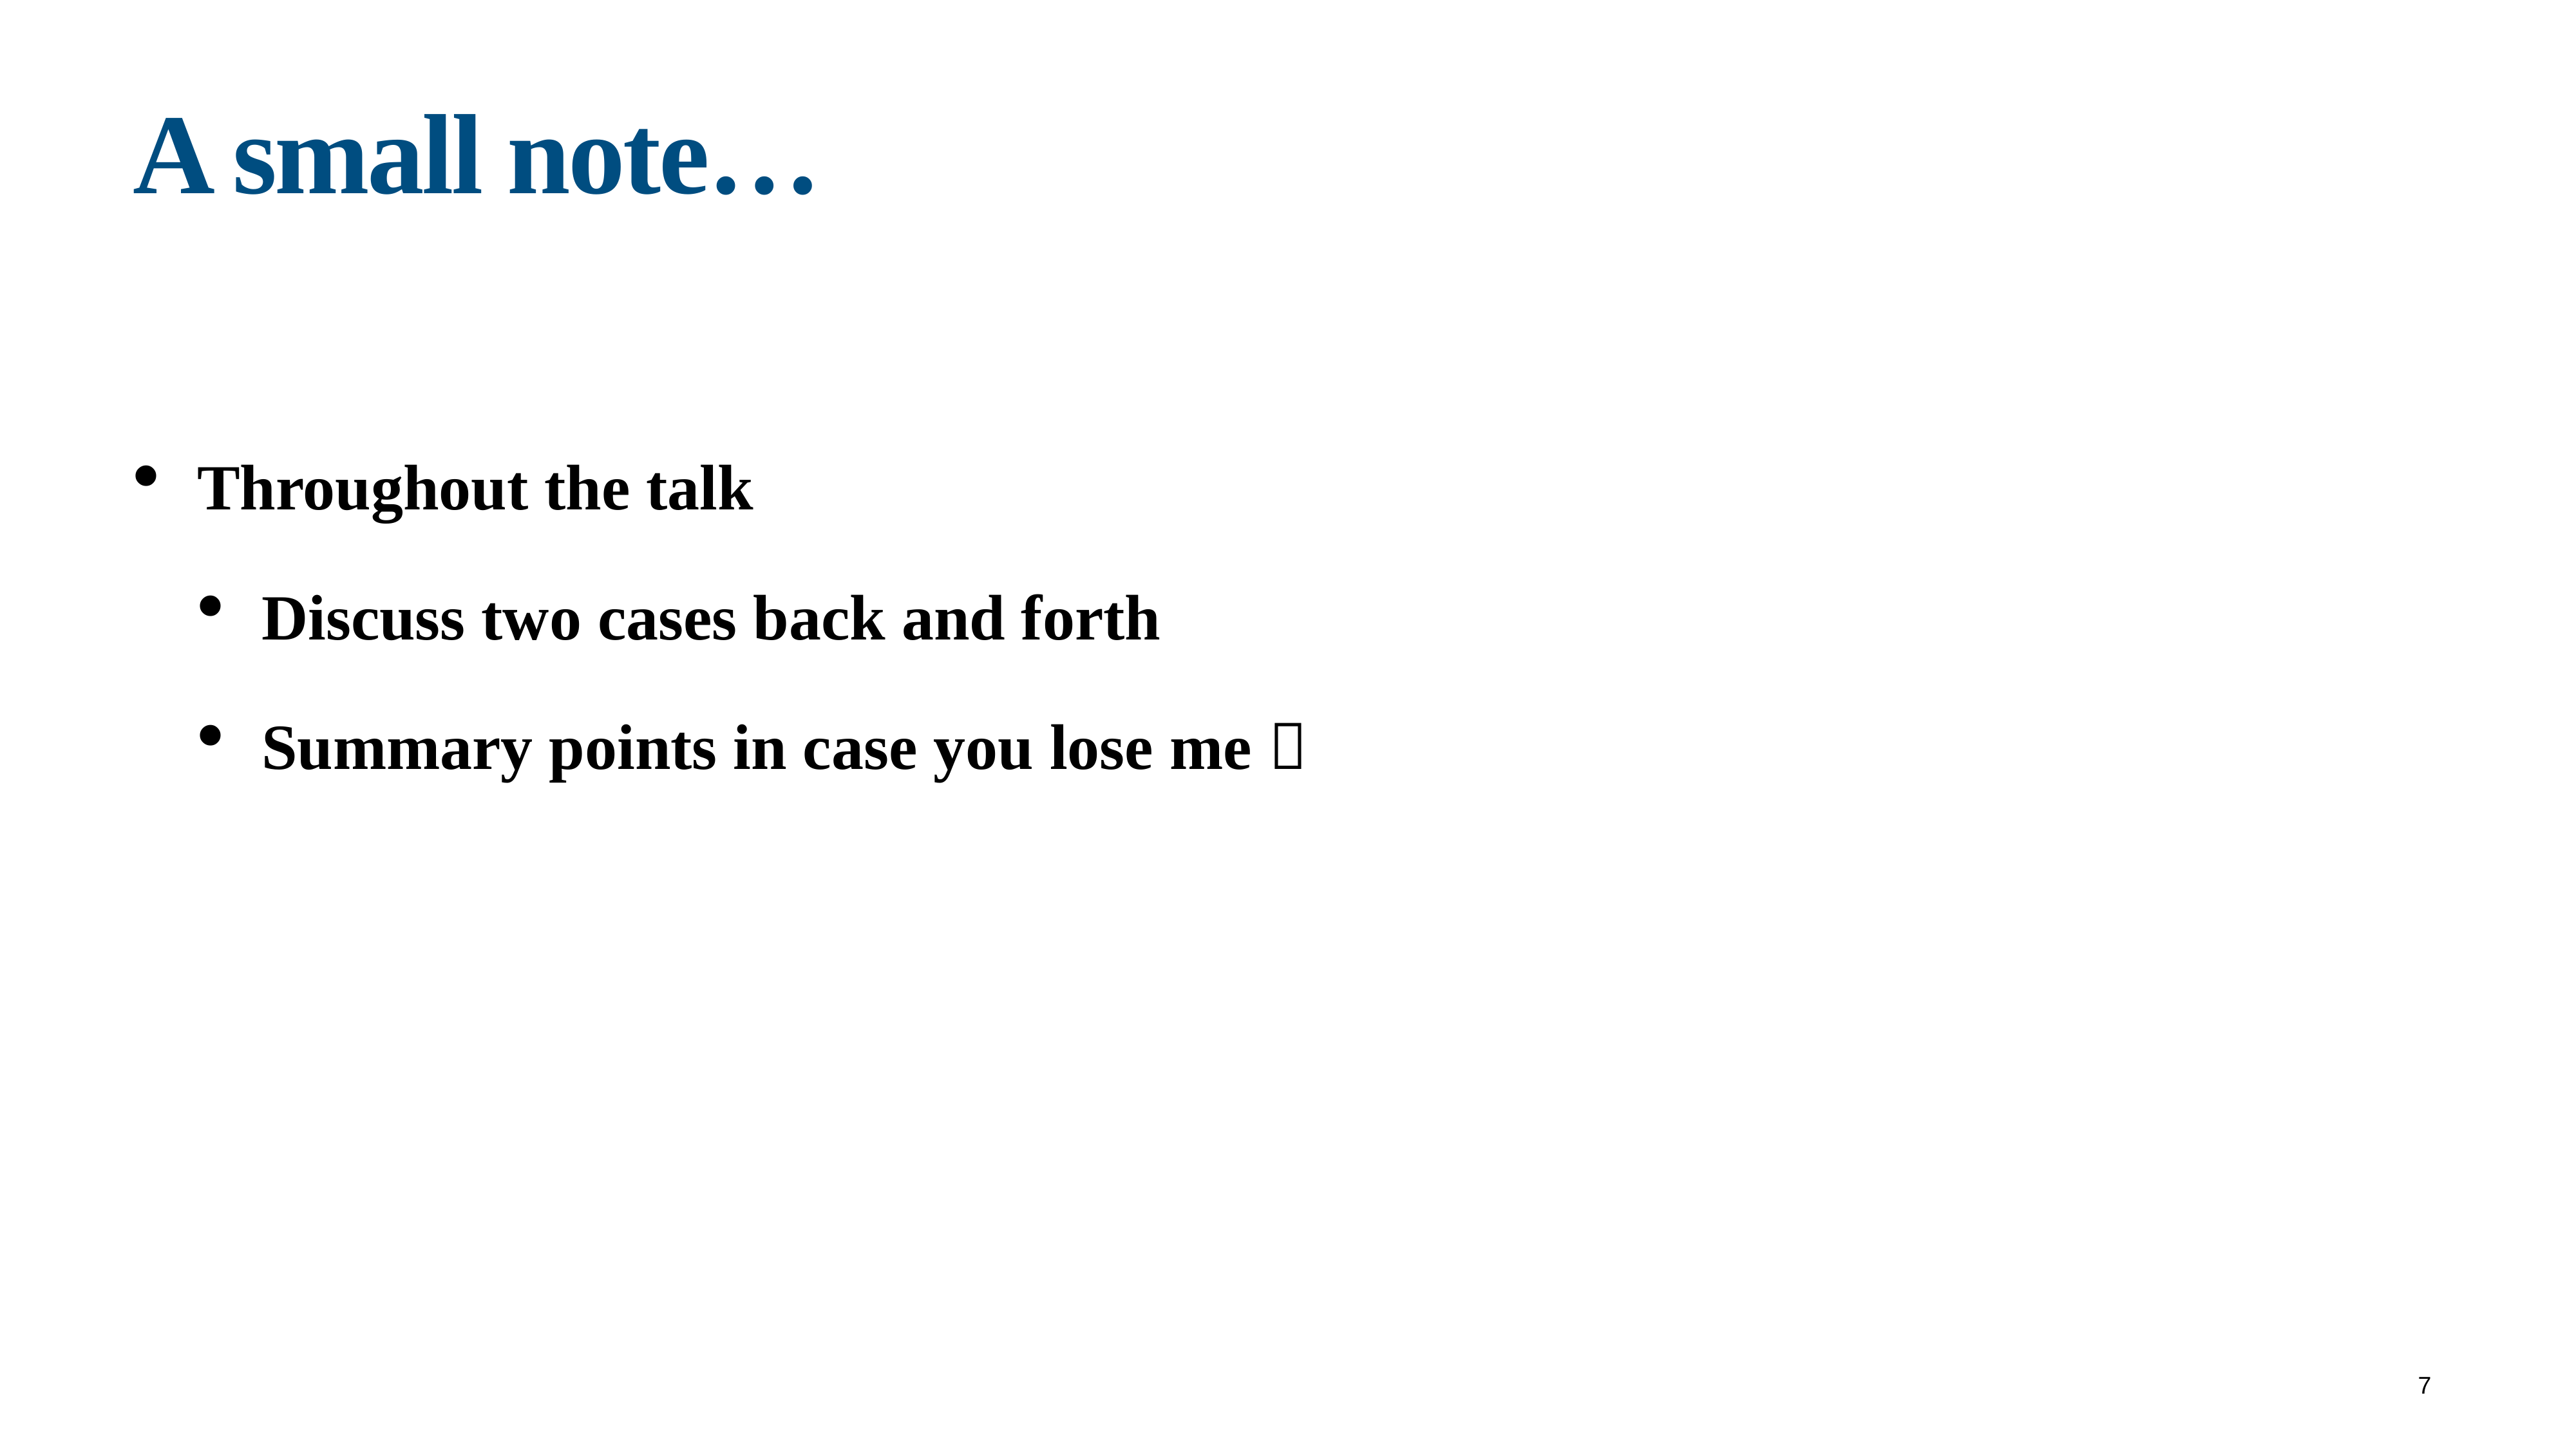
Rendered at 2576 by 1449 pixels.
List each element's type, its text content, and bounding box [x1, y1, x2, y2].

title A small note… [127, 100, 2449, 252]
slide_number 7 [2405, 1364, 2445, 1405]
